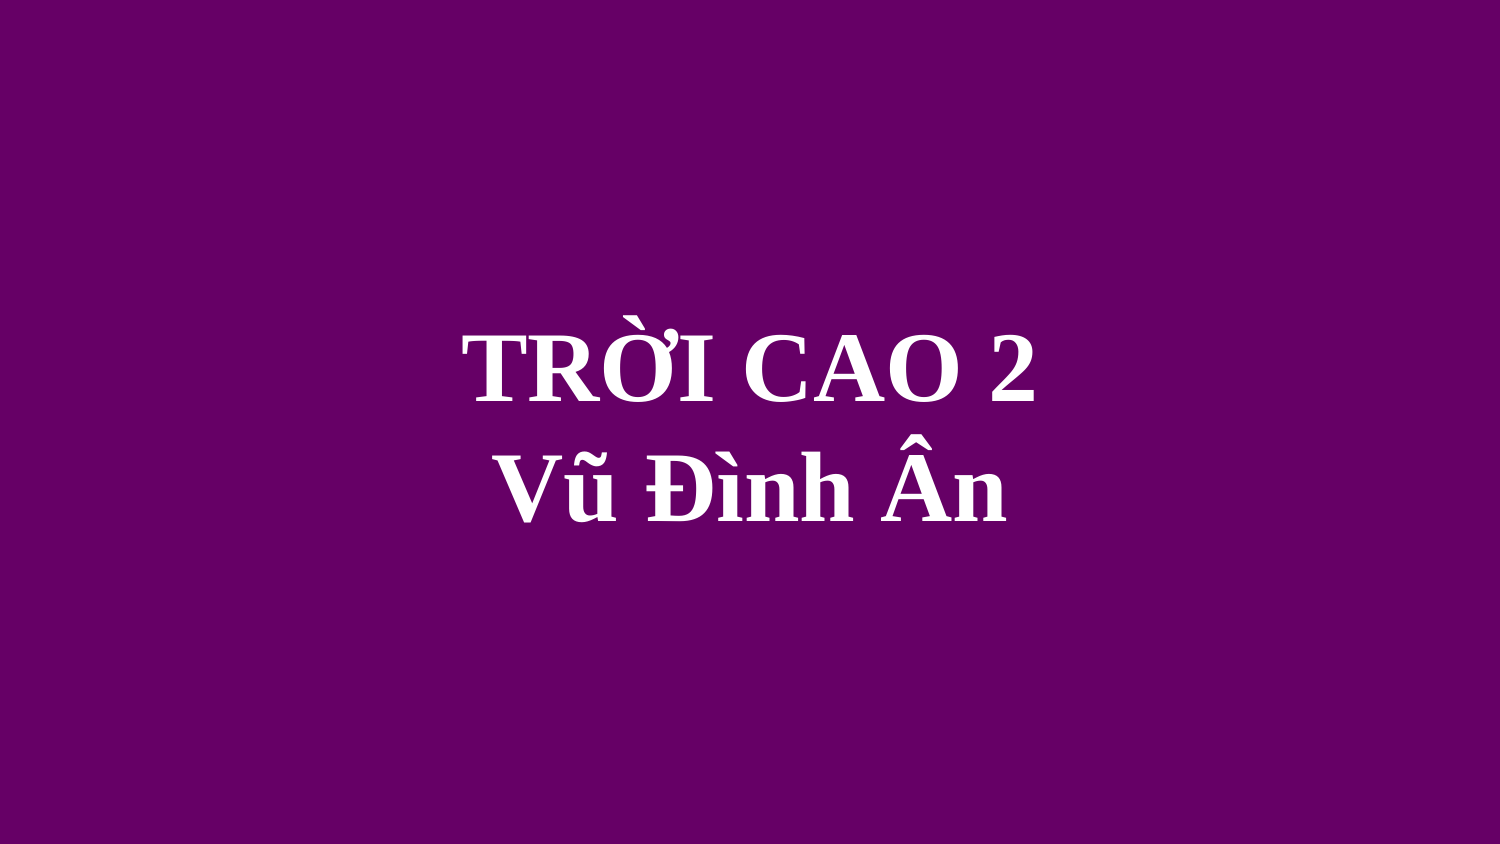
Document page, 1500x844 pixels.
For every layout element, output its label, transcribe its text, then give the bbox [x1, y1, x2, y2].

title TRỜI CAO 2 Vũ Đình Ân [0, 0, 1500, 844]
